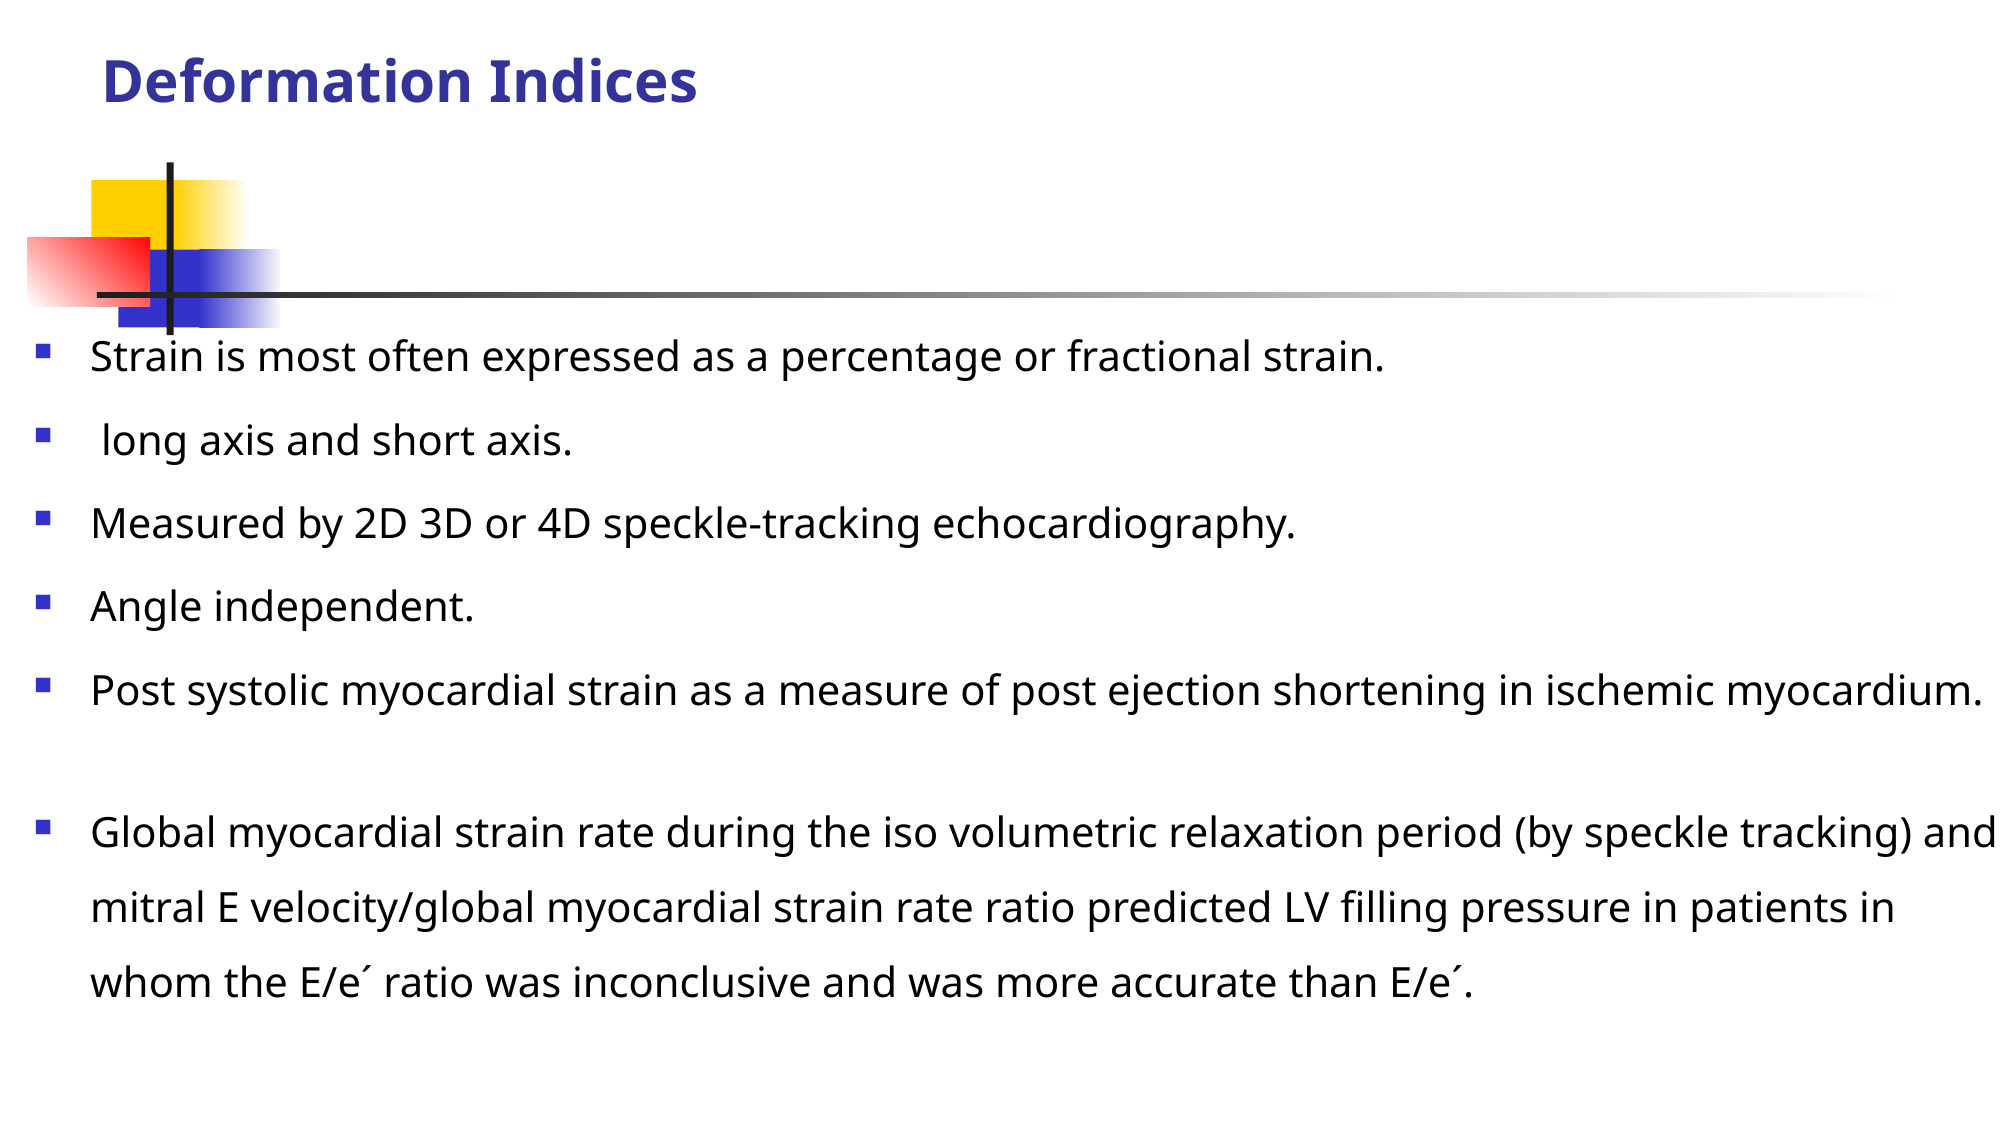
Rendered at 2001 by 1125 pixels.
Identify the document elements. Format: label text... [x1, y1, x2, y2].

list Strain is most often expressed as a percentage or fractional strain. long axis and short axis. Measured by 2D 3D or 4D speckle-tracking echocardiography. Angle independent. Post systolic myocardial strain as a measure of post ejection shortening in ischemic myocardium. Global myocardial strain rate during the iso volumetric relaxation period (by speckle tracking) and mitral E velocity/global myocardial strain rate ratio predicted LV filling pressure in patients in whom the E/e´ ratio was inconclusive and was more accurate than E/e´. [18, 296, 2000, 1104]
title Deformation Indices [86, 0, 1813, 122]
